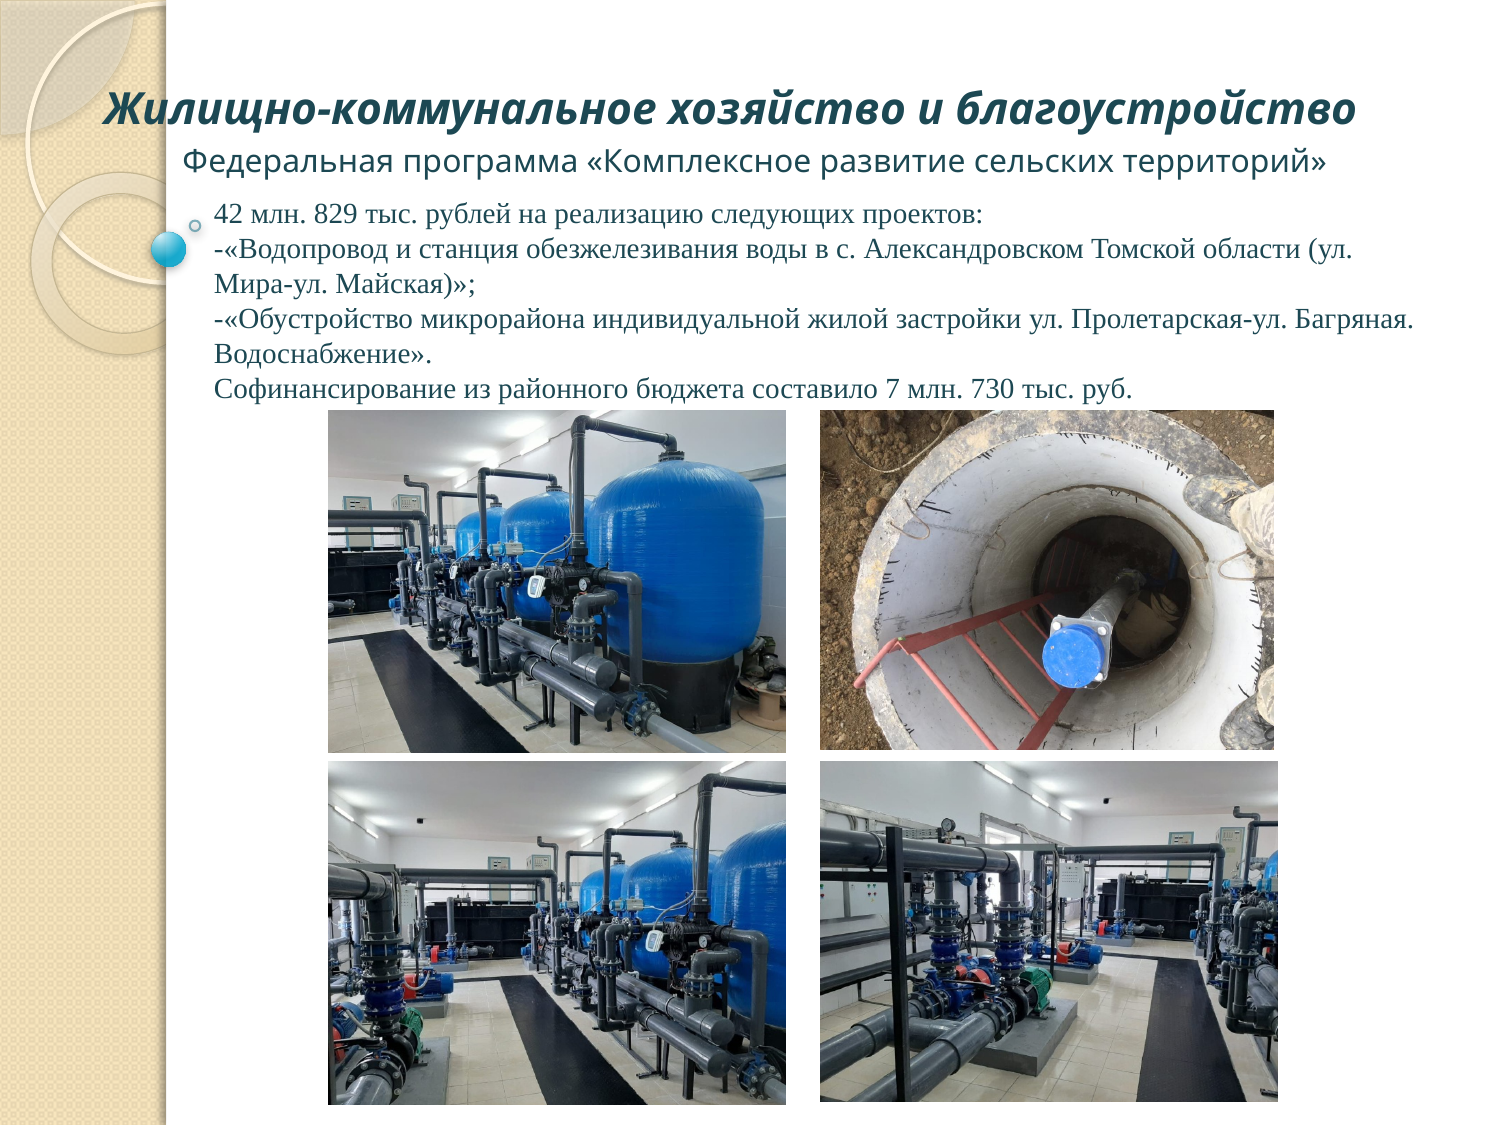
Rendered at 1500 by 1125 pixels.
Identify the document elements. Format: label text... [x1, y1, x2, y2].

picture [327, 409, 786, 754]
picture [820, 761, 1278, 1102]
title Жилищно-коммунальное хозяйство и благоустройство [87, 70, 1376, 141]
picture [820, 409, 1274, 751]
text_box 42 млн. 829 тыс. рублей на реализацию следующих проектов: -«Водопровод и станция обезжелезивания воды в с. Александровском Томской области (ул. Мира-ул. Майская)»; -«Обустройство микрорайона индивидуальной жилой застройки ул. Пролетарская-ул. Багряная. Водоснабжение». Софинансирование из районного бюджета составило 7 млн. 730 тыс. руб. [199, 187, 1442, 412]
picture [327, 761, 786, 1105]
subtitle Федеральная программа «Комплексное развитие сельских территорий» [164, 140, 1376, 223]
